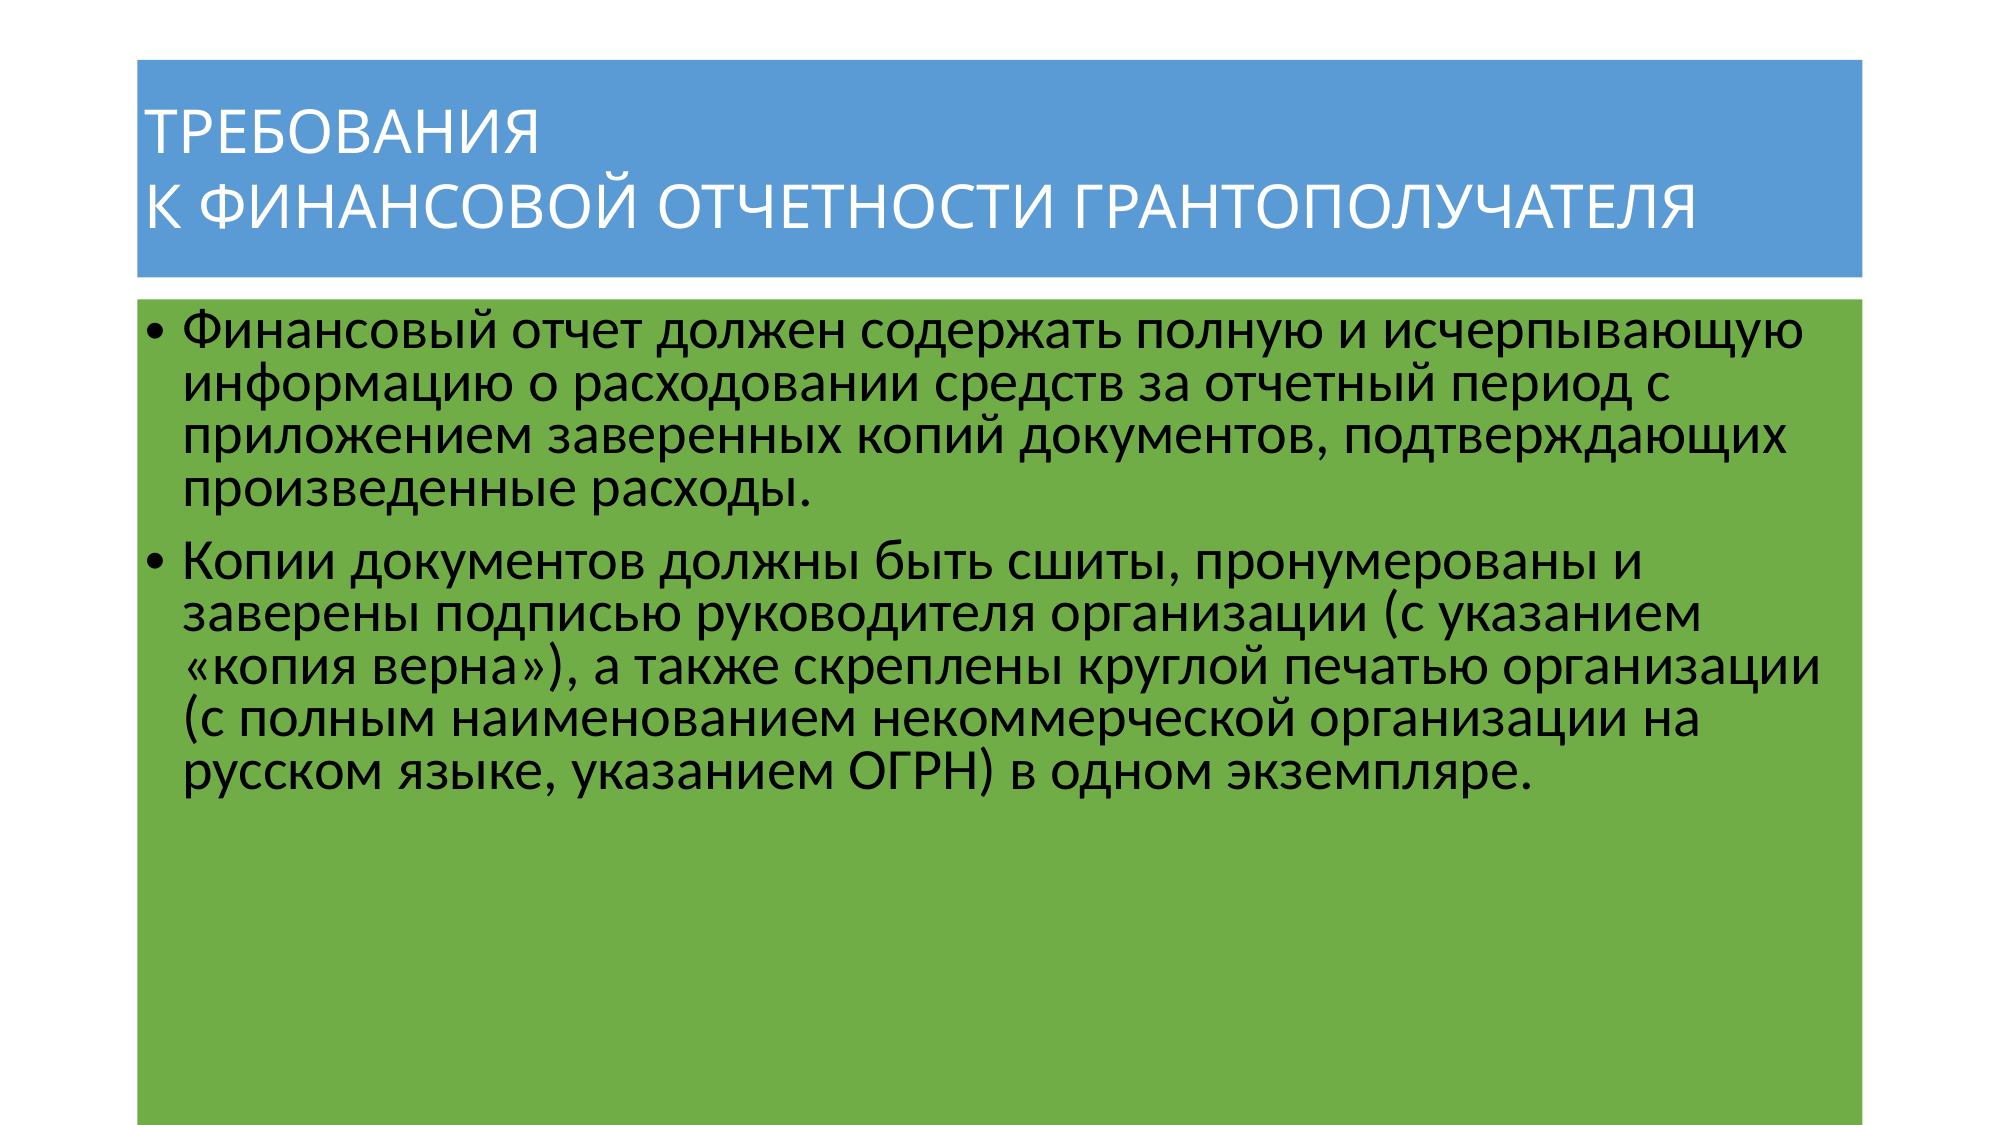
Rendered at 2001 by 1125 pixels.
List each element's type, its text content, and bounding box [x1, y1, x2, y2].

title ТРЕБОВАНИЯ К ФИНАНСОВОЙ ОТЧЕТНОСТИ ГРАНТОПОЛУЧАТЕЛЯ [136, 59, 1863, 278]
list Финансовый отчет должен содержать полную и исчерпывающую информацию о расходовании средств за отчетный период с приложением заверенных копий документов, подтверждающих произведенные расходы. Копии документов должны быть сшиты, пронумерованы и заверены подписью руководителя организации (с указанием «копия верна»), а также скреплены круглой печатью организации (с полным наименованием некоммерческой организации на русском языке, указанием ОГРН) в одном экземпляре. [136, 298, 1863, 1125]
